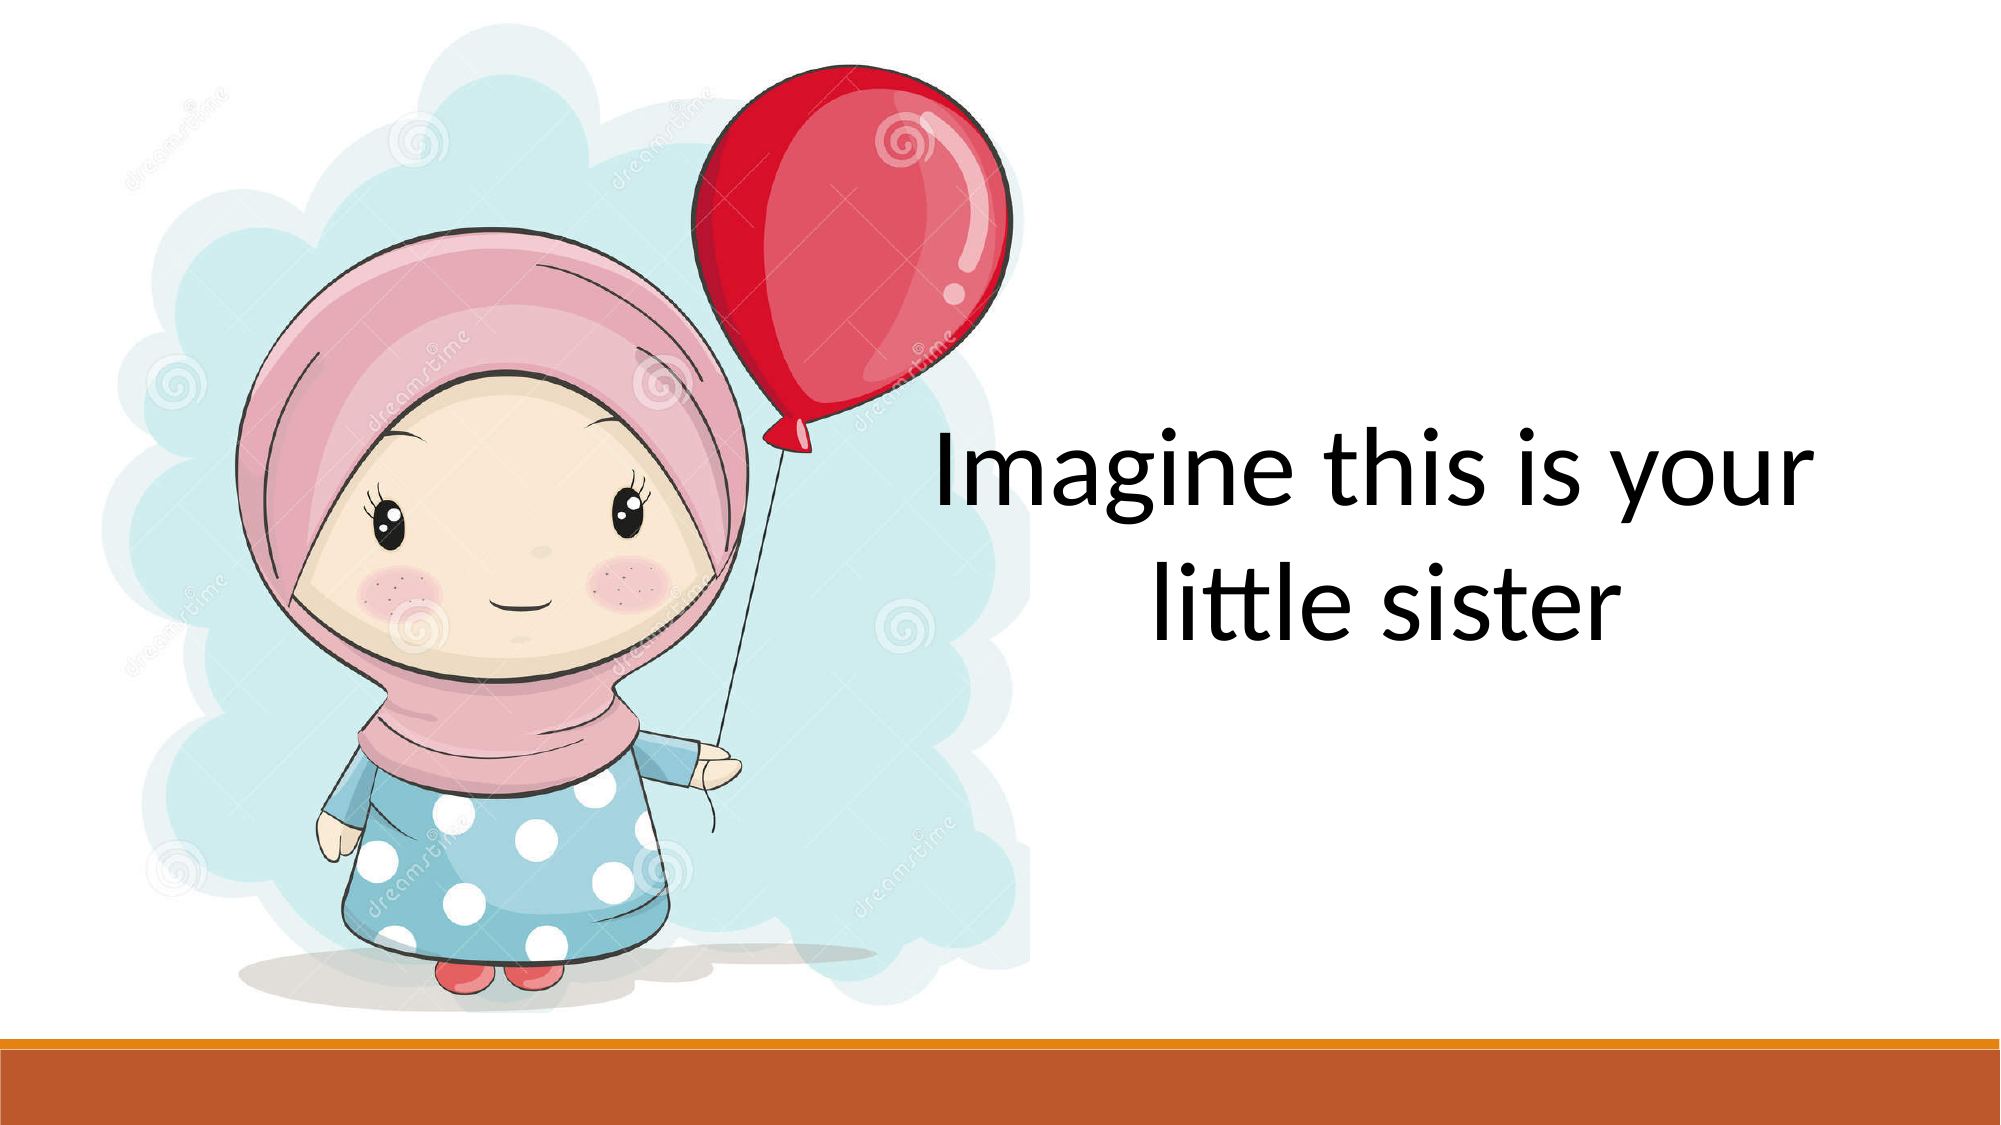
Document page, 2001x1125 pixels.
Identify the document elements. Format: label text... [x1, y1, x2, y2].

text_box Imagine this is your little sister [1038, 385, 1916, 671]
picture [54, 0, 1031, 1014]
